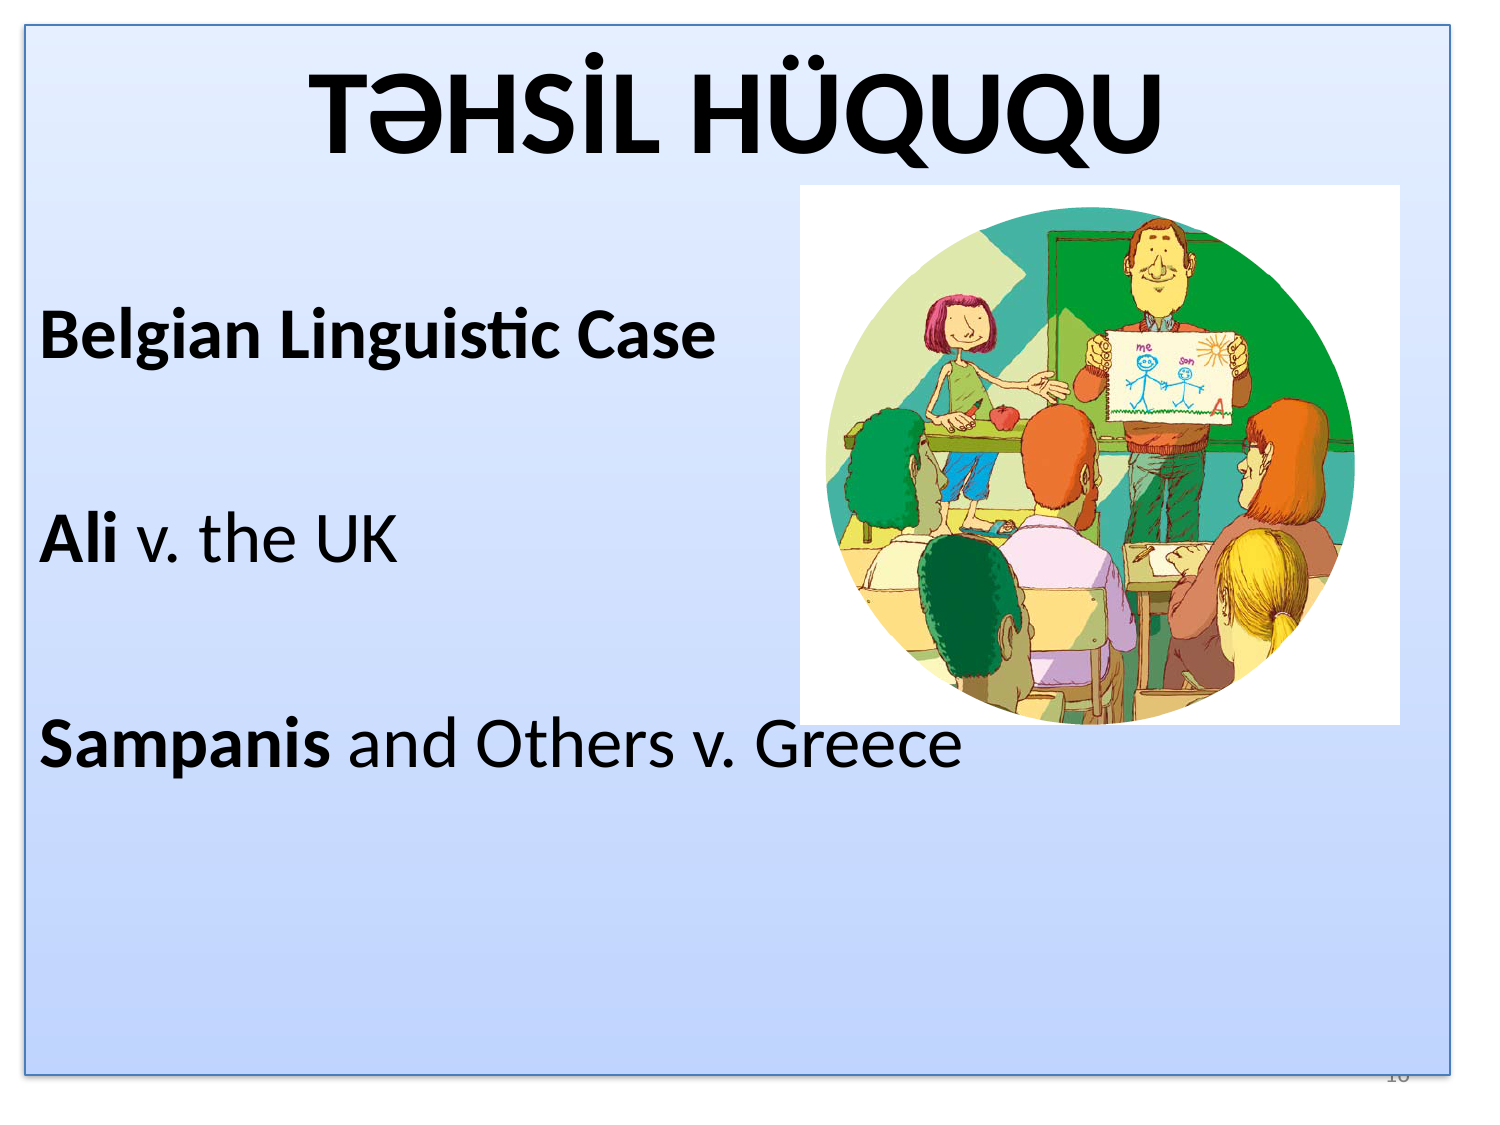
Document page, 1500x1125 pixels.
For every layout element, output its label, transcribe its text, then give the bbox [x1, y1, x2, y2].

slide_number 16 [1074, 1042, 1425, 1103]
picture [799, 184, 1401, 726]
list TƏHSİL HÜQUQU Belgian Linguistic Case Ali v. the UK Sampanis and Others v. Greece [24, 24, 1451, 1076]
